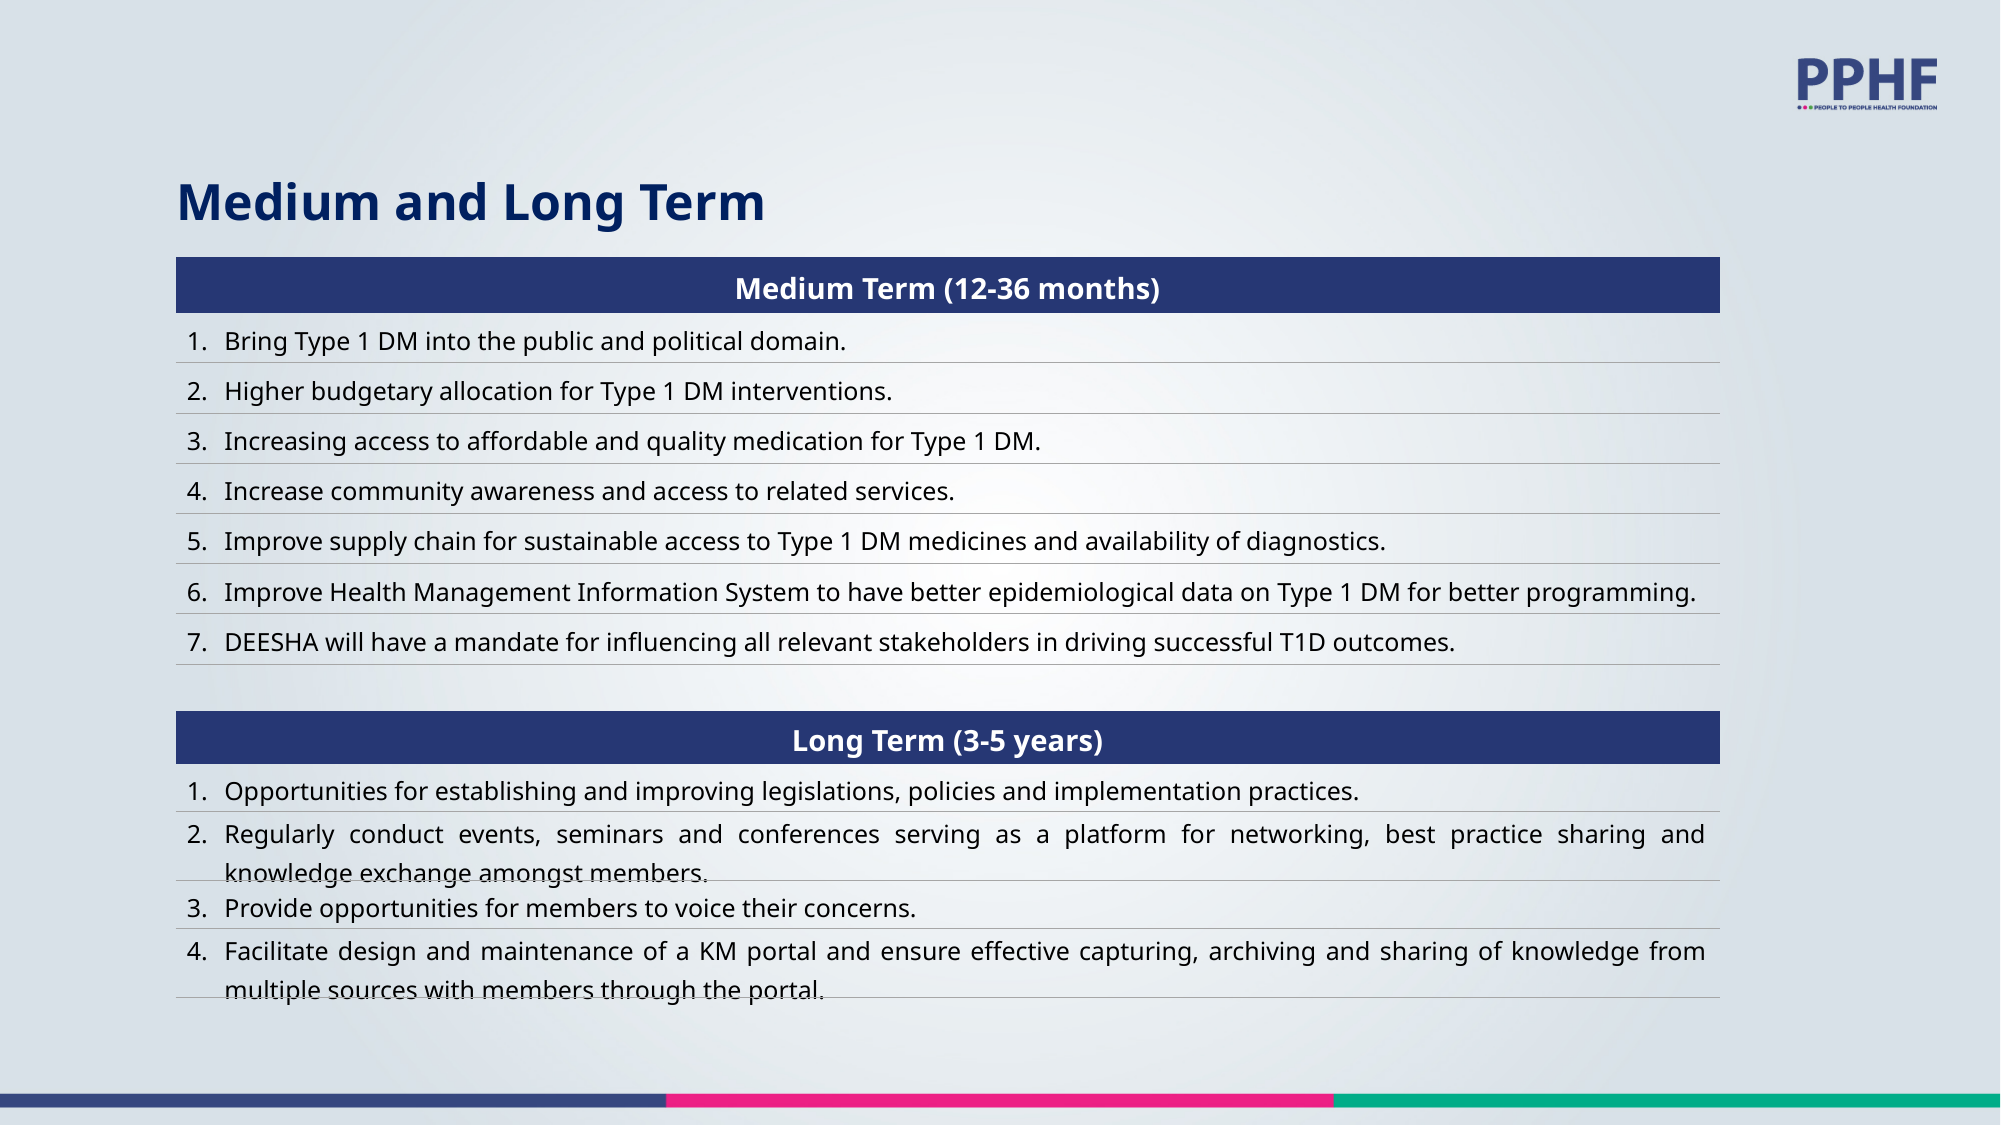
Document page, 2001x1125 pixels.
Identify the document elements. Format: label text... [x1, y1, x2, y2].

picture [0, 0, 2001, 1125]
table_cell DEESHA will have a mandate for influencing all relevant stakeholders in driving successful T1D outcomes. [176, 614, 1720, 664]
table_cell Improve supply chain for sustainable access to Type 1 DM medicines and availability of diagnostics. [176, 514, 1720, 563]
text_box Medium and Long Term [161, 162, 1204, 238]
table_header Medium Term (12-36 months) [176, 257, 1720, 313]
table_cell Regularly conduct events, seminars and conferences serving as a platform for networking, best practice sharing and knowledge exchange amongst members. [176, 812, 1720, 880]
table_cell Higher budgetary allocation for Type 1 DM interventions. [176, 363, 1720, 413]
table_cell Opportunities for establishing and improving legislations, policies and implementation practices. [176, 764, 1720, 811]
table_cell Increasing access to affordable and quality medication for Type 1 DM. [176, 414, 1720, 463]
table_cell Provide opportunities for members to voice their concerns. [176, 881, 1720, 928]
table_cell Facilitate design and maintenance of a KM portal and ensure effective capturing, archiving and sharing of knowledge from multiple sources with members through the portal. [176, 929, 1720, 997]
table_cell Increase community awareness and access to related services. [176, 464, 1720, 513]
table_cell Bring Type 1 DM into the public and political domain. [176, 313, 1720, 362]
table_header Long Term (3-5 years) [176, 711, 1720, 764]
table_cell Improve Health Management Information System to have better epidemiological data on Type 1 DM for better programming. [176, 564, 1720, 613]
